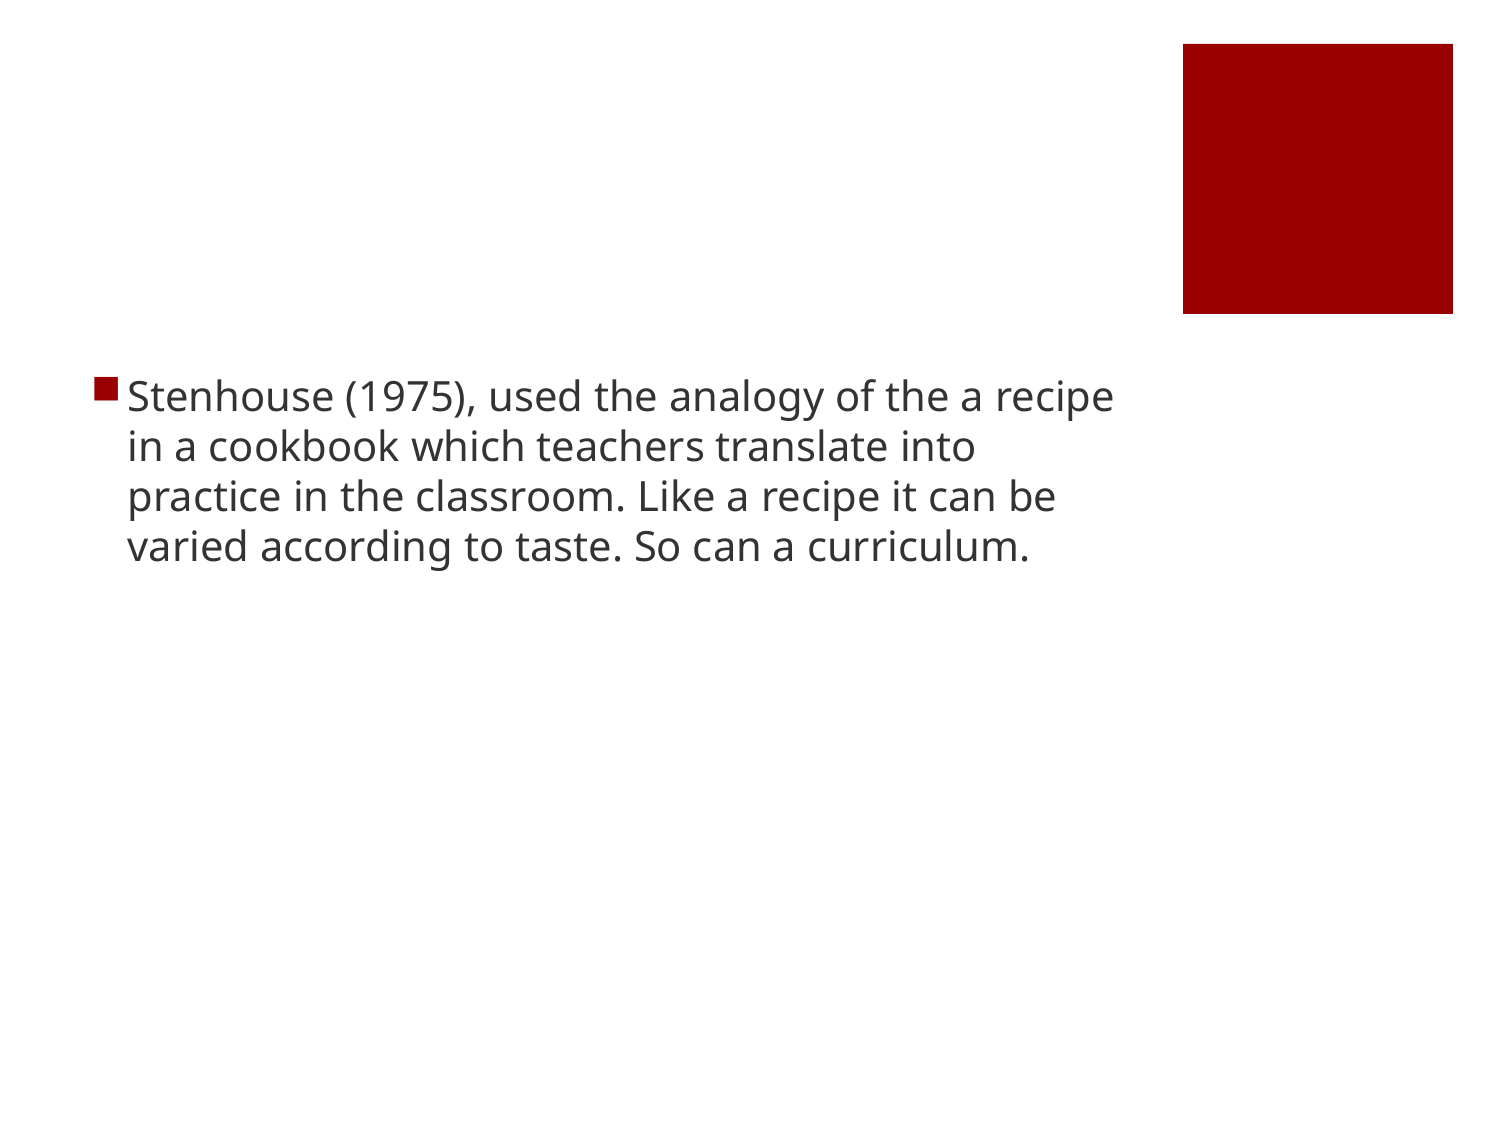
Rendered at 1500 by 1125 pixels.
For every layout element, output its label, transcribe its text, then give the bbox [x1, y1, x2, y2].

list Stenhouse (1975), used the analogy of the a recipe in a cookbook which teachers translate into practice in the classroom. Like a recipe it can be varied according to taste. So can a curriculum. [75, 362, 1143, 1005]
